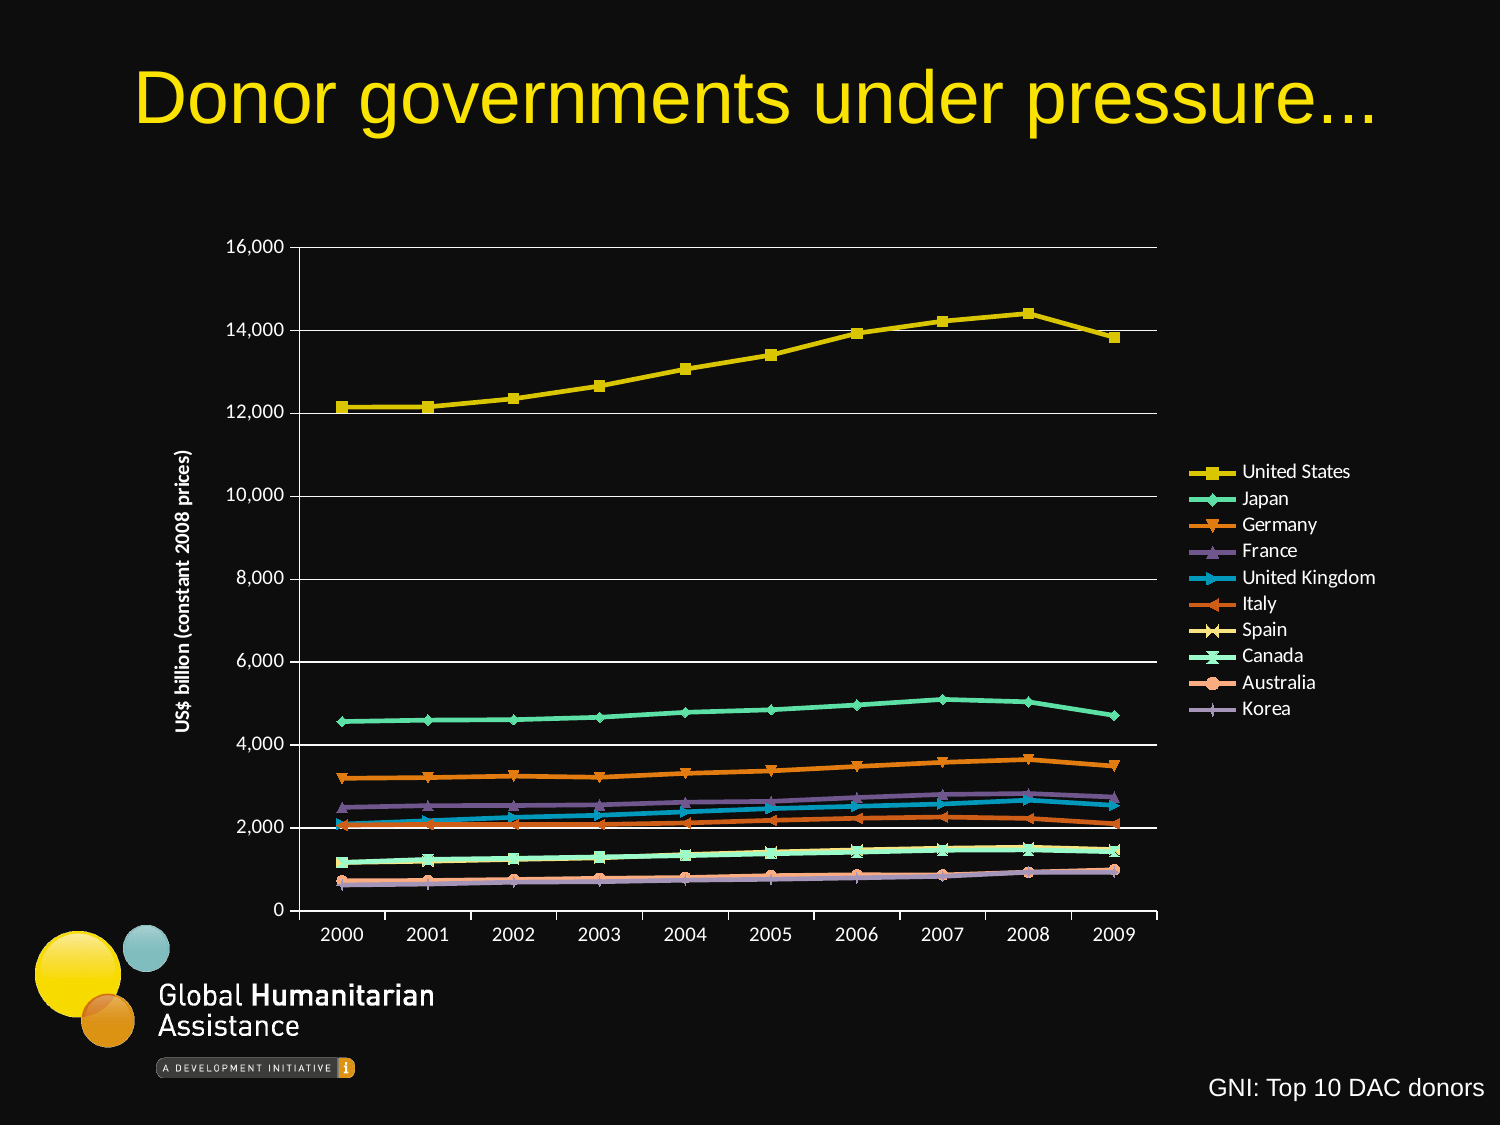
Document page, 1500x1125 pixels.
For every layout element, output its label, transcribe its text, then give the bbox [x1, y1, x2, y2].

picture [35, 925, 433, 1078]
title Donor governments under pressure... [81, 0, 1433, 188]
chart [140, 222, 1395, 962]
text_box GNI: Top 10 DAC donors [949, 1064, 1500, 1110]
